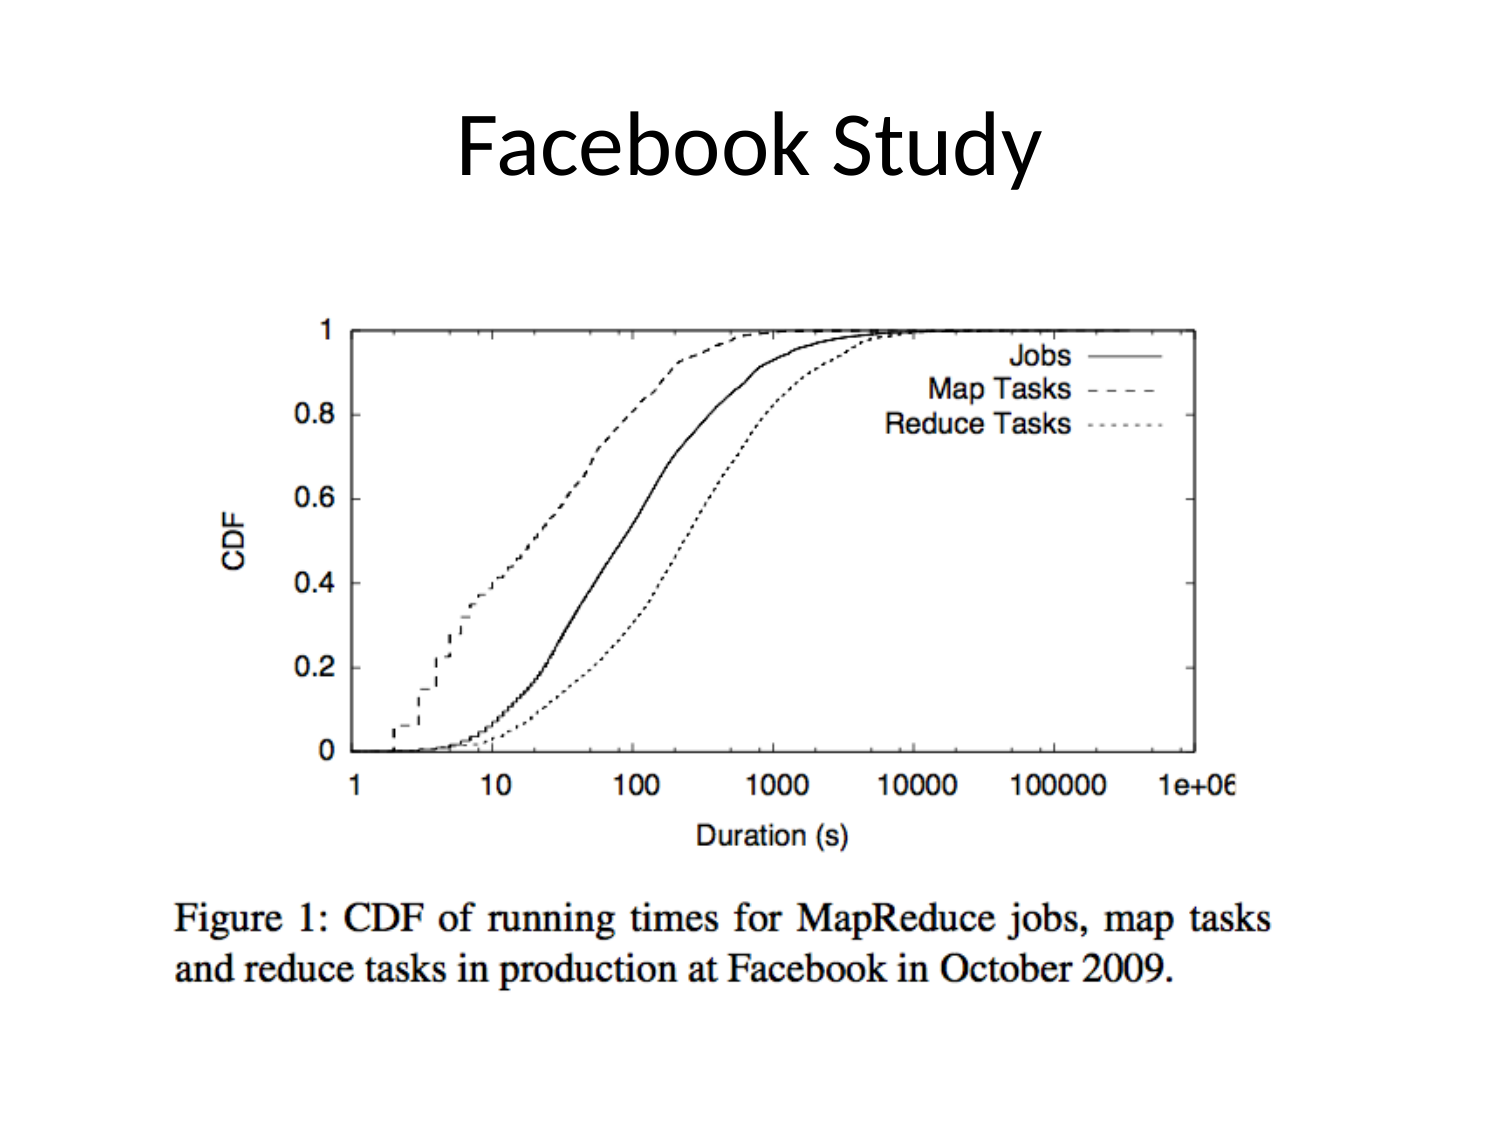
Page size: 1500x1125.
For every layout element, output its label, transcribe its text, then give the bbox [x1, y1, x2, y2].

title Facebook Study [75, 45, 1425, 233]
picture [133, 256, 1291, 1017]
